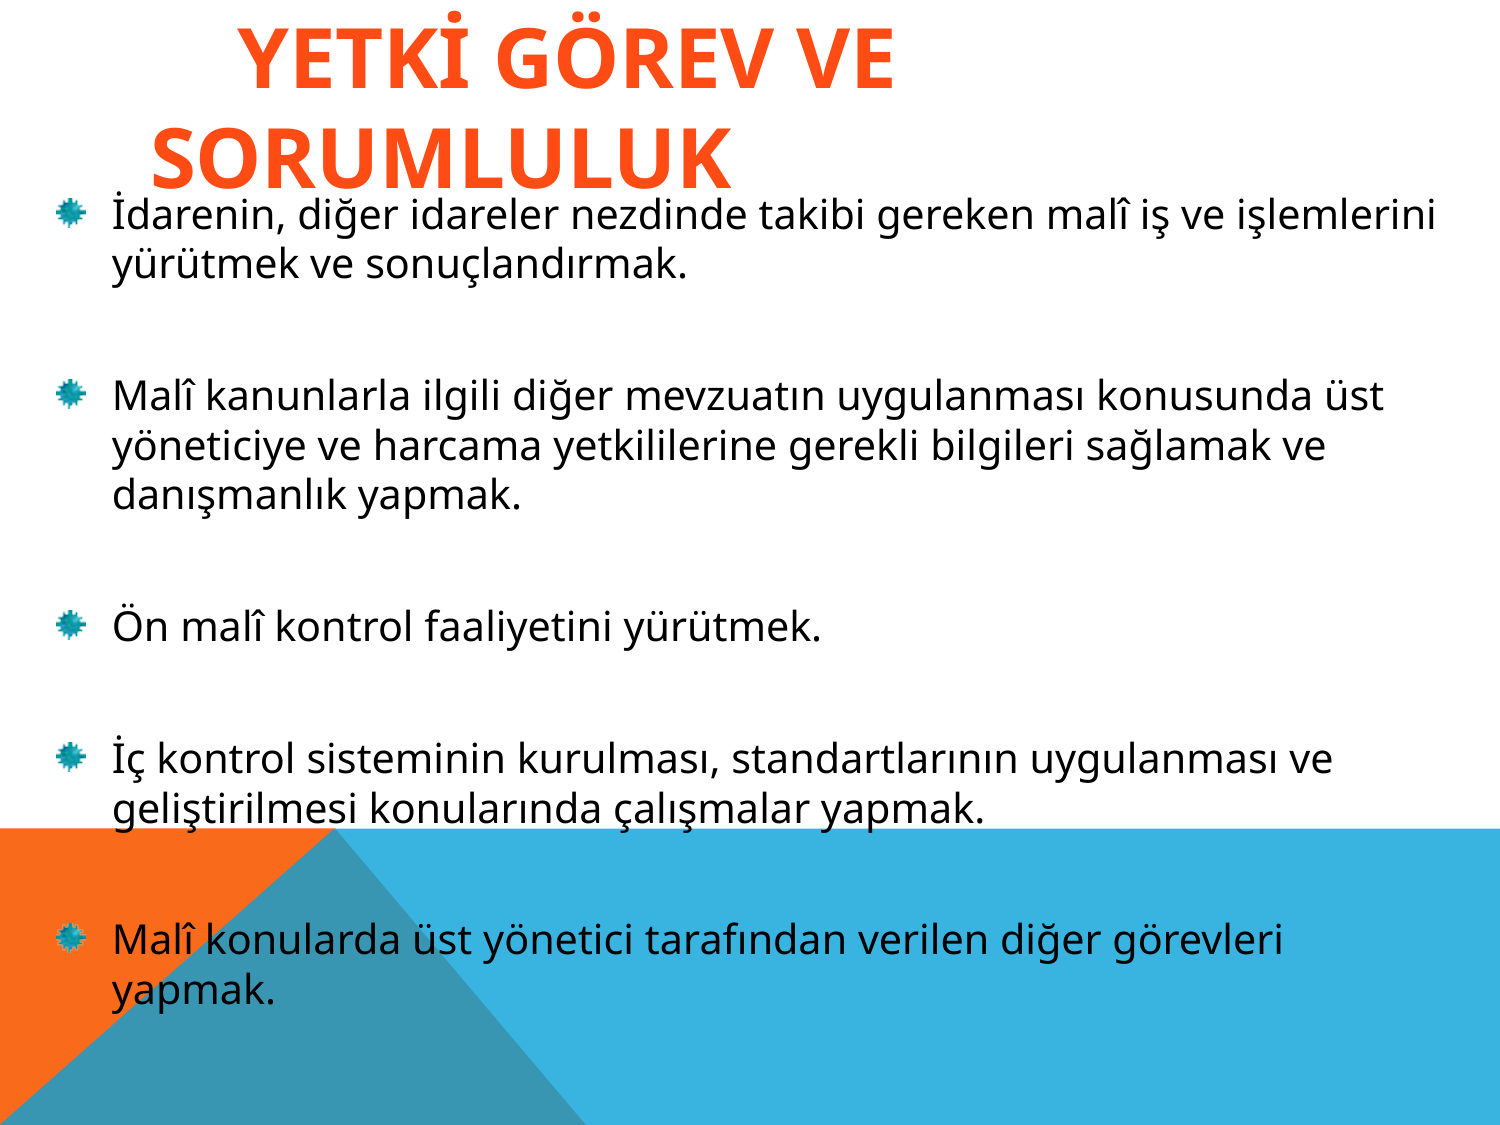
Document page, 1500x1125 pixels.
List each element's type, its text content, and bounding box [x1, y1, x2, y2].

picture [56, 379, 86, 409]
picture [56, 923, 86, 953]
picture [56, 198, 86, 228]
picture [56, 742, 86, 772]
list İdarenin, diğer idareler nezdinde takibi gereken malî iş ve işlemlerini yürütmek ve sonuçlandırmak. Malî kanunlarla ilgili diğer mevzuatın uygulanması konusunda üst yöneticiye ve harcama yetkililerine gerekli bilgileri sağlamak ve danışmanlık yapmak. Ön malî kontrol faaliyetini yürütmek. İç kontrol sisteminin kurulması, standartlarının uygulanması ve geliştirilmesi konularında çalışmalar yapmak. Malî konularda üst yönetici tarafından verilen diğer görevleri yapmak. [41, 180, 1459, 1024]
picture [56, 610, 86, 640]
title YETKİ GÖREV VE SORUMLULUK [135, 60, 1369, 150]
